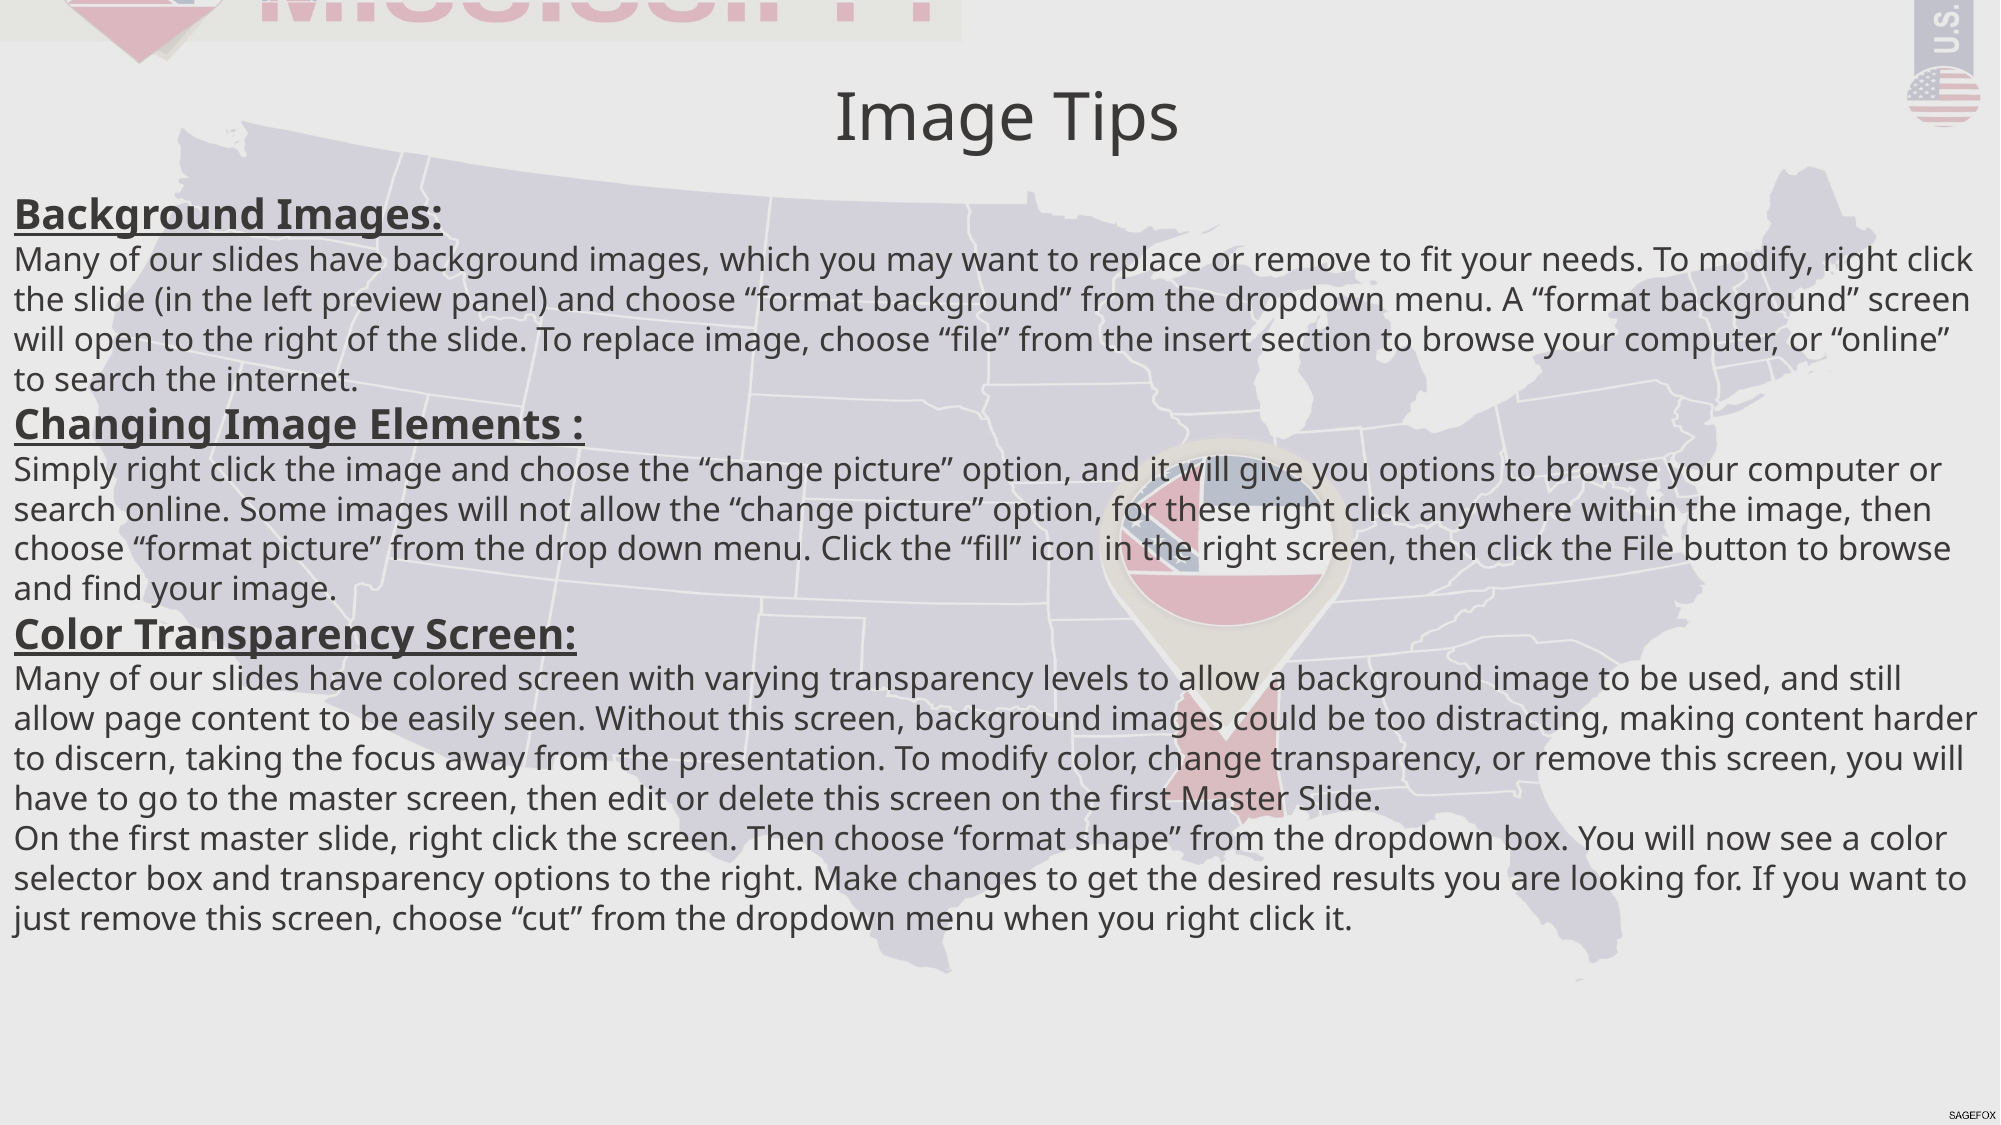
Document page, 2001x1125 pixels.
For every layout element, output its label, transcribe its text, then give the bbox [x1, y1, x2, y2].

title Image Tips [597, 59, 1420, 177]
text_box Background Images: Many of our slides have background images, which you may want to replace or remove to fit your needs. To modify, right click the slide (in the left preview panel) and choose “format background” from the dropdown menu. A “format background” screen will open to the right of the slide. To replace image, choose “file” from the insert section to browse your computer, or “online” to search the internet. Changing Image Elements : Simply right click the image and choose the “change picture” option, and it will give you options to browse your computer or search online. Some images will not allow the “change picture” option, for these right click anywhere within the image, then choose “format picture” from the drop down menu. Click the “fill” icon in the right screen, then click the File button to browse and find your image. Color Transparency Screen: Many of our slides have colored screen with varying transparency levels to allow a background image to be used, and still allow page content to be easily seen. Without this screen, background images could be too distracting, making content harder to discern, taking the focus away from the presentation. To modify color, change transparency, or remove this screen, you will have to go to the master screen, then edit or delete this screen on the first Master Slide. On the first master slide, right click the screen. Then choose ‘format shape” from the dropdown box. You will now see a color selector box and transparency options to the right. Make changes to get the desired results you are looking for. If you want to just remove this screen, choose “cut” from the dropdown menu when you right click it. [0, 0, 2000, 1125]
